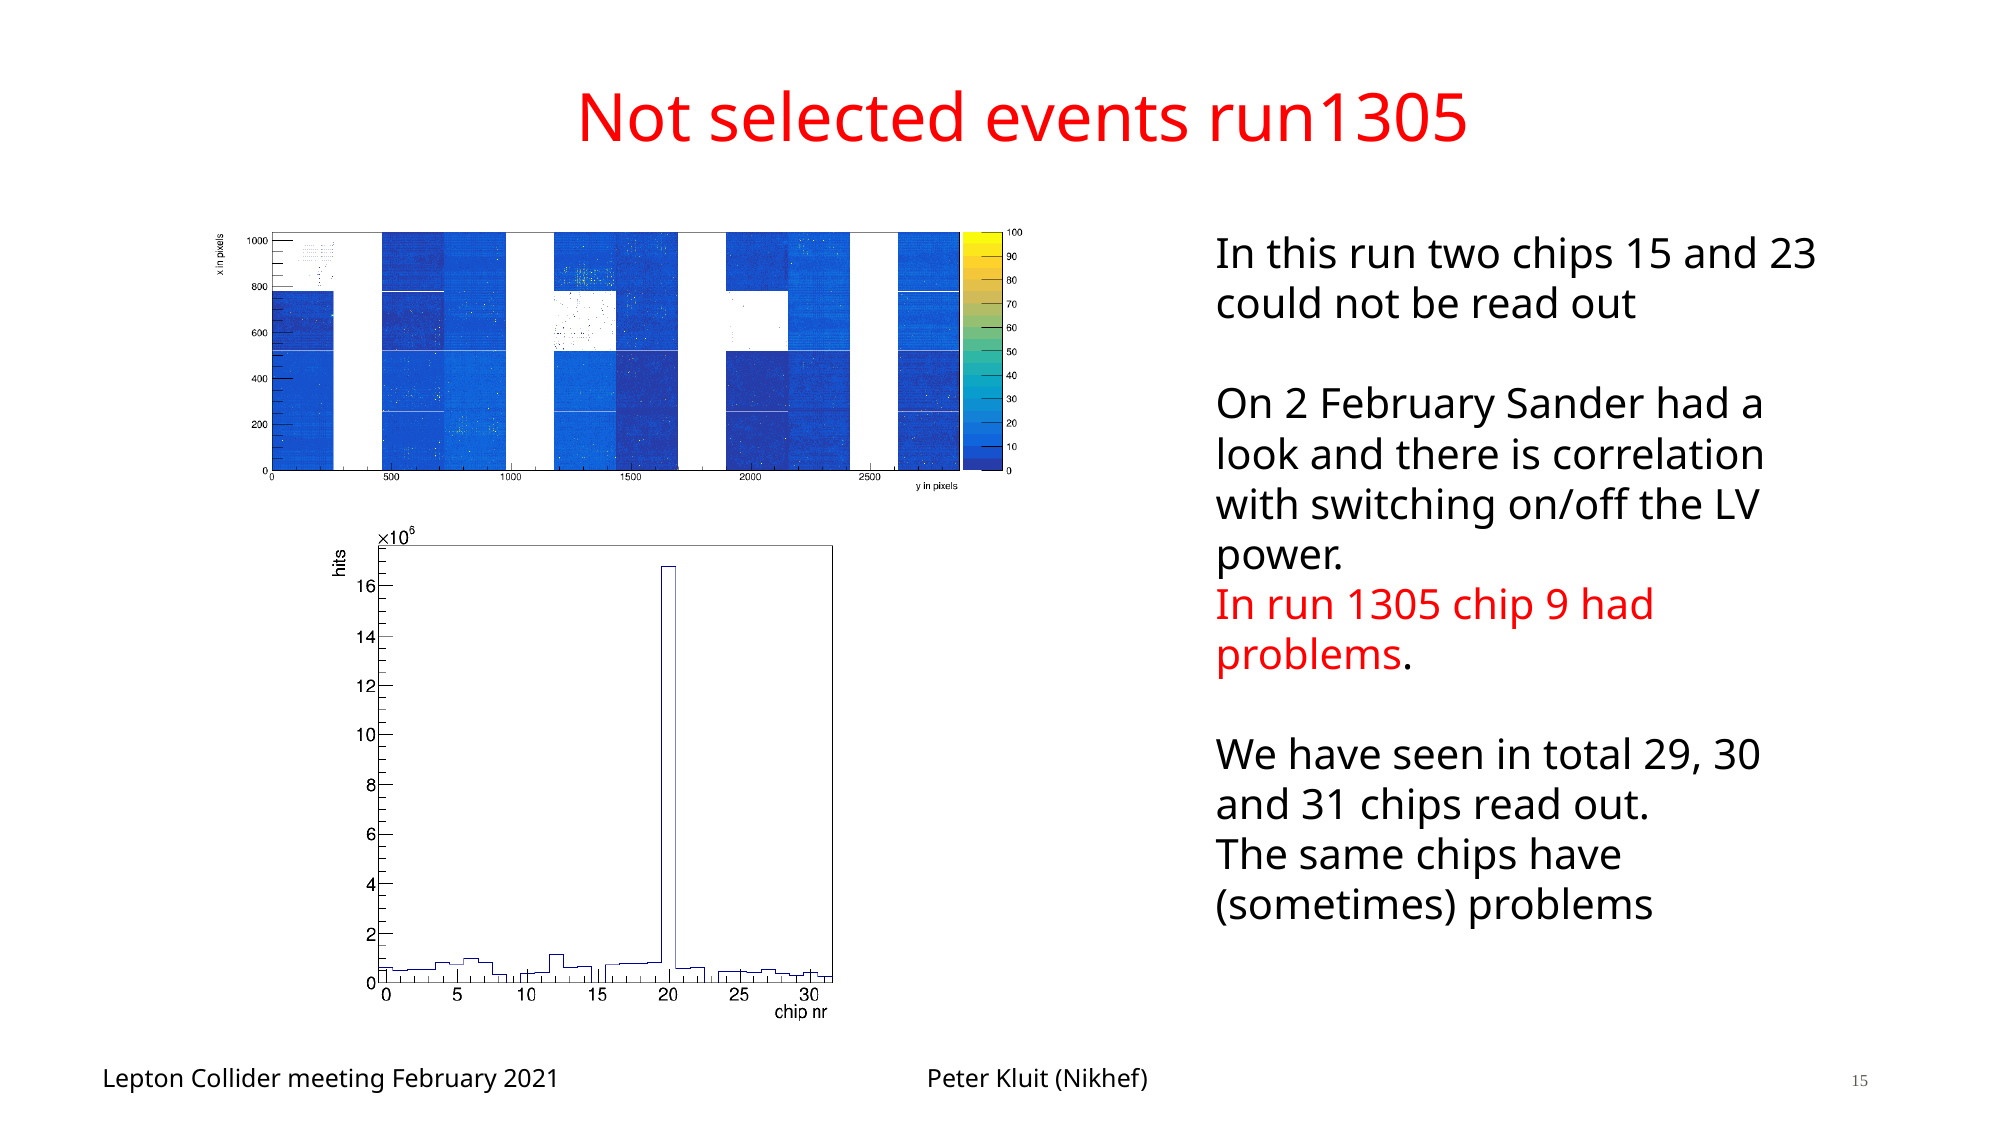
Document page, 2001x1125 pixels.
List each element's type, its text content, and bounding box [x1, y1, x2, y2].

picture [185, 202, 1045, 1037]
title Not selected events run1305 [279, 30, 1768, 163]
text_box In this run two chips 15 and 23 could not be read out On 2 February Sander had a look and there is correlation with switching on/off the LV power. In run 1305 chip 9 had problems. We have seen in total 29, 30 and 31 chips read out. The same chips have (sometimes) problems [1200, 219, 1849, 985]
